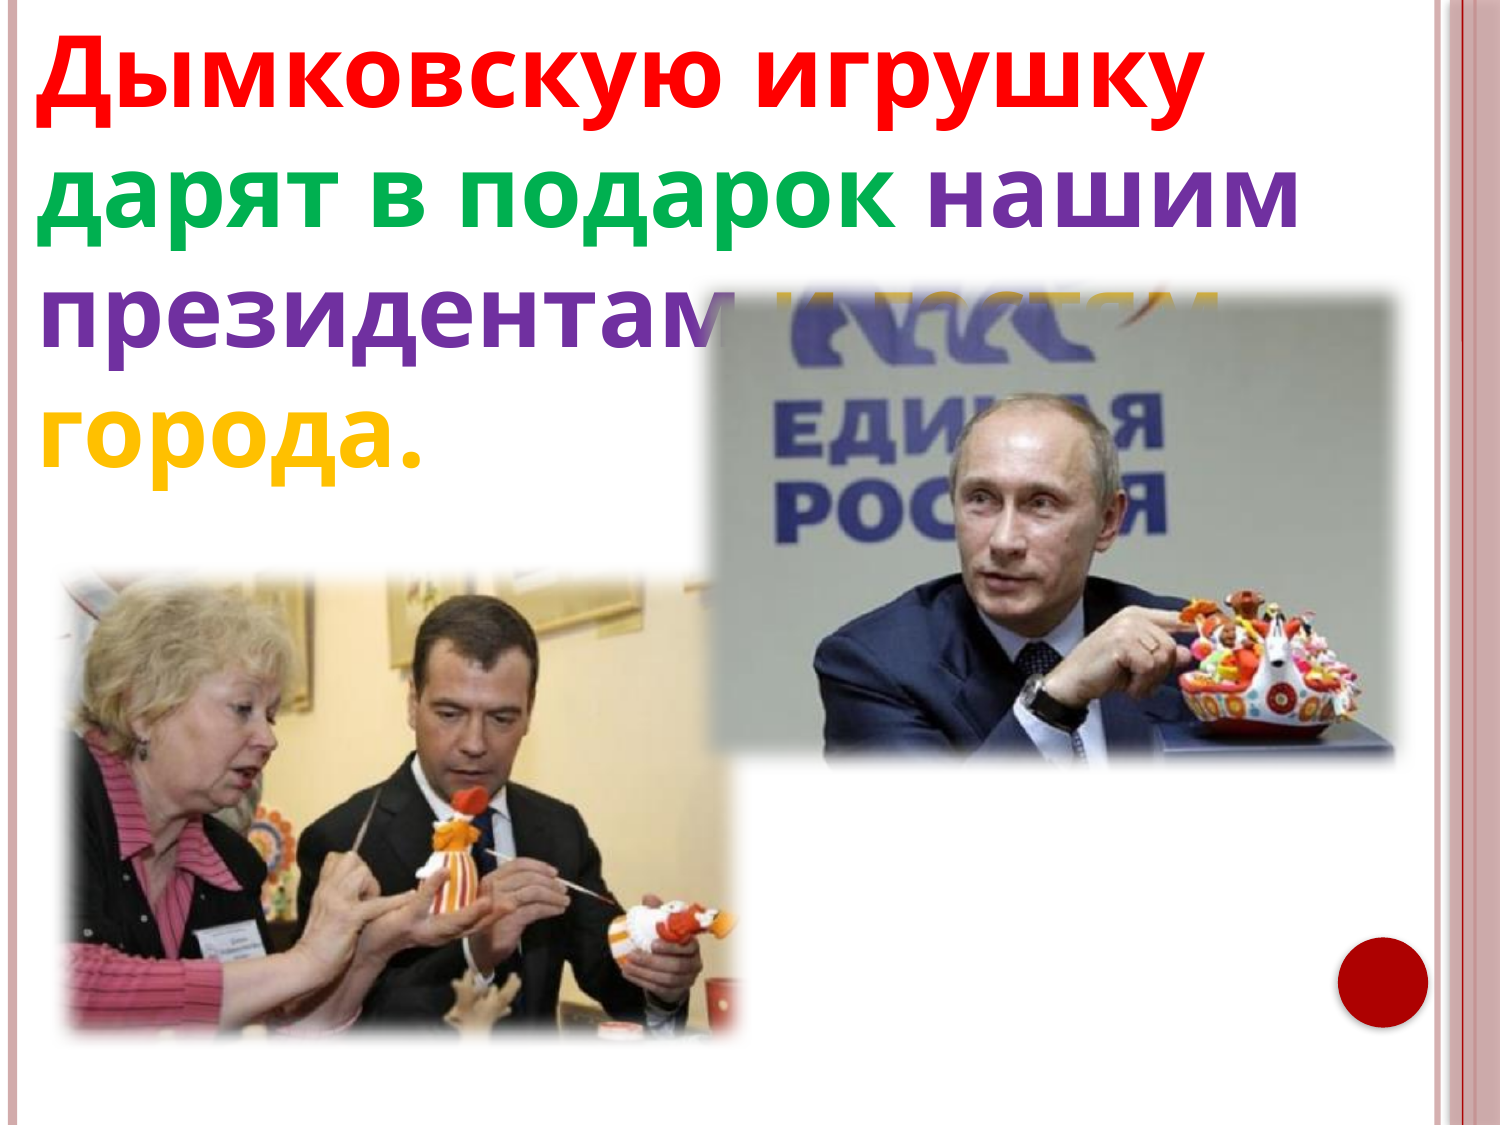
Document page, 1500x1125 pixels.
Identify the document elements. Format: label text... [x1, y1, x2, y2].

list Дымковскую игрушку дарят в подарок нашим президентам и гостям города. [21, 0, 1443, 600]
picture [49, 274, 1417, 1051]
